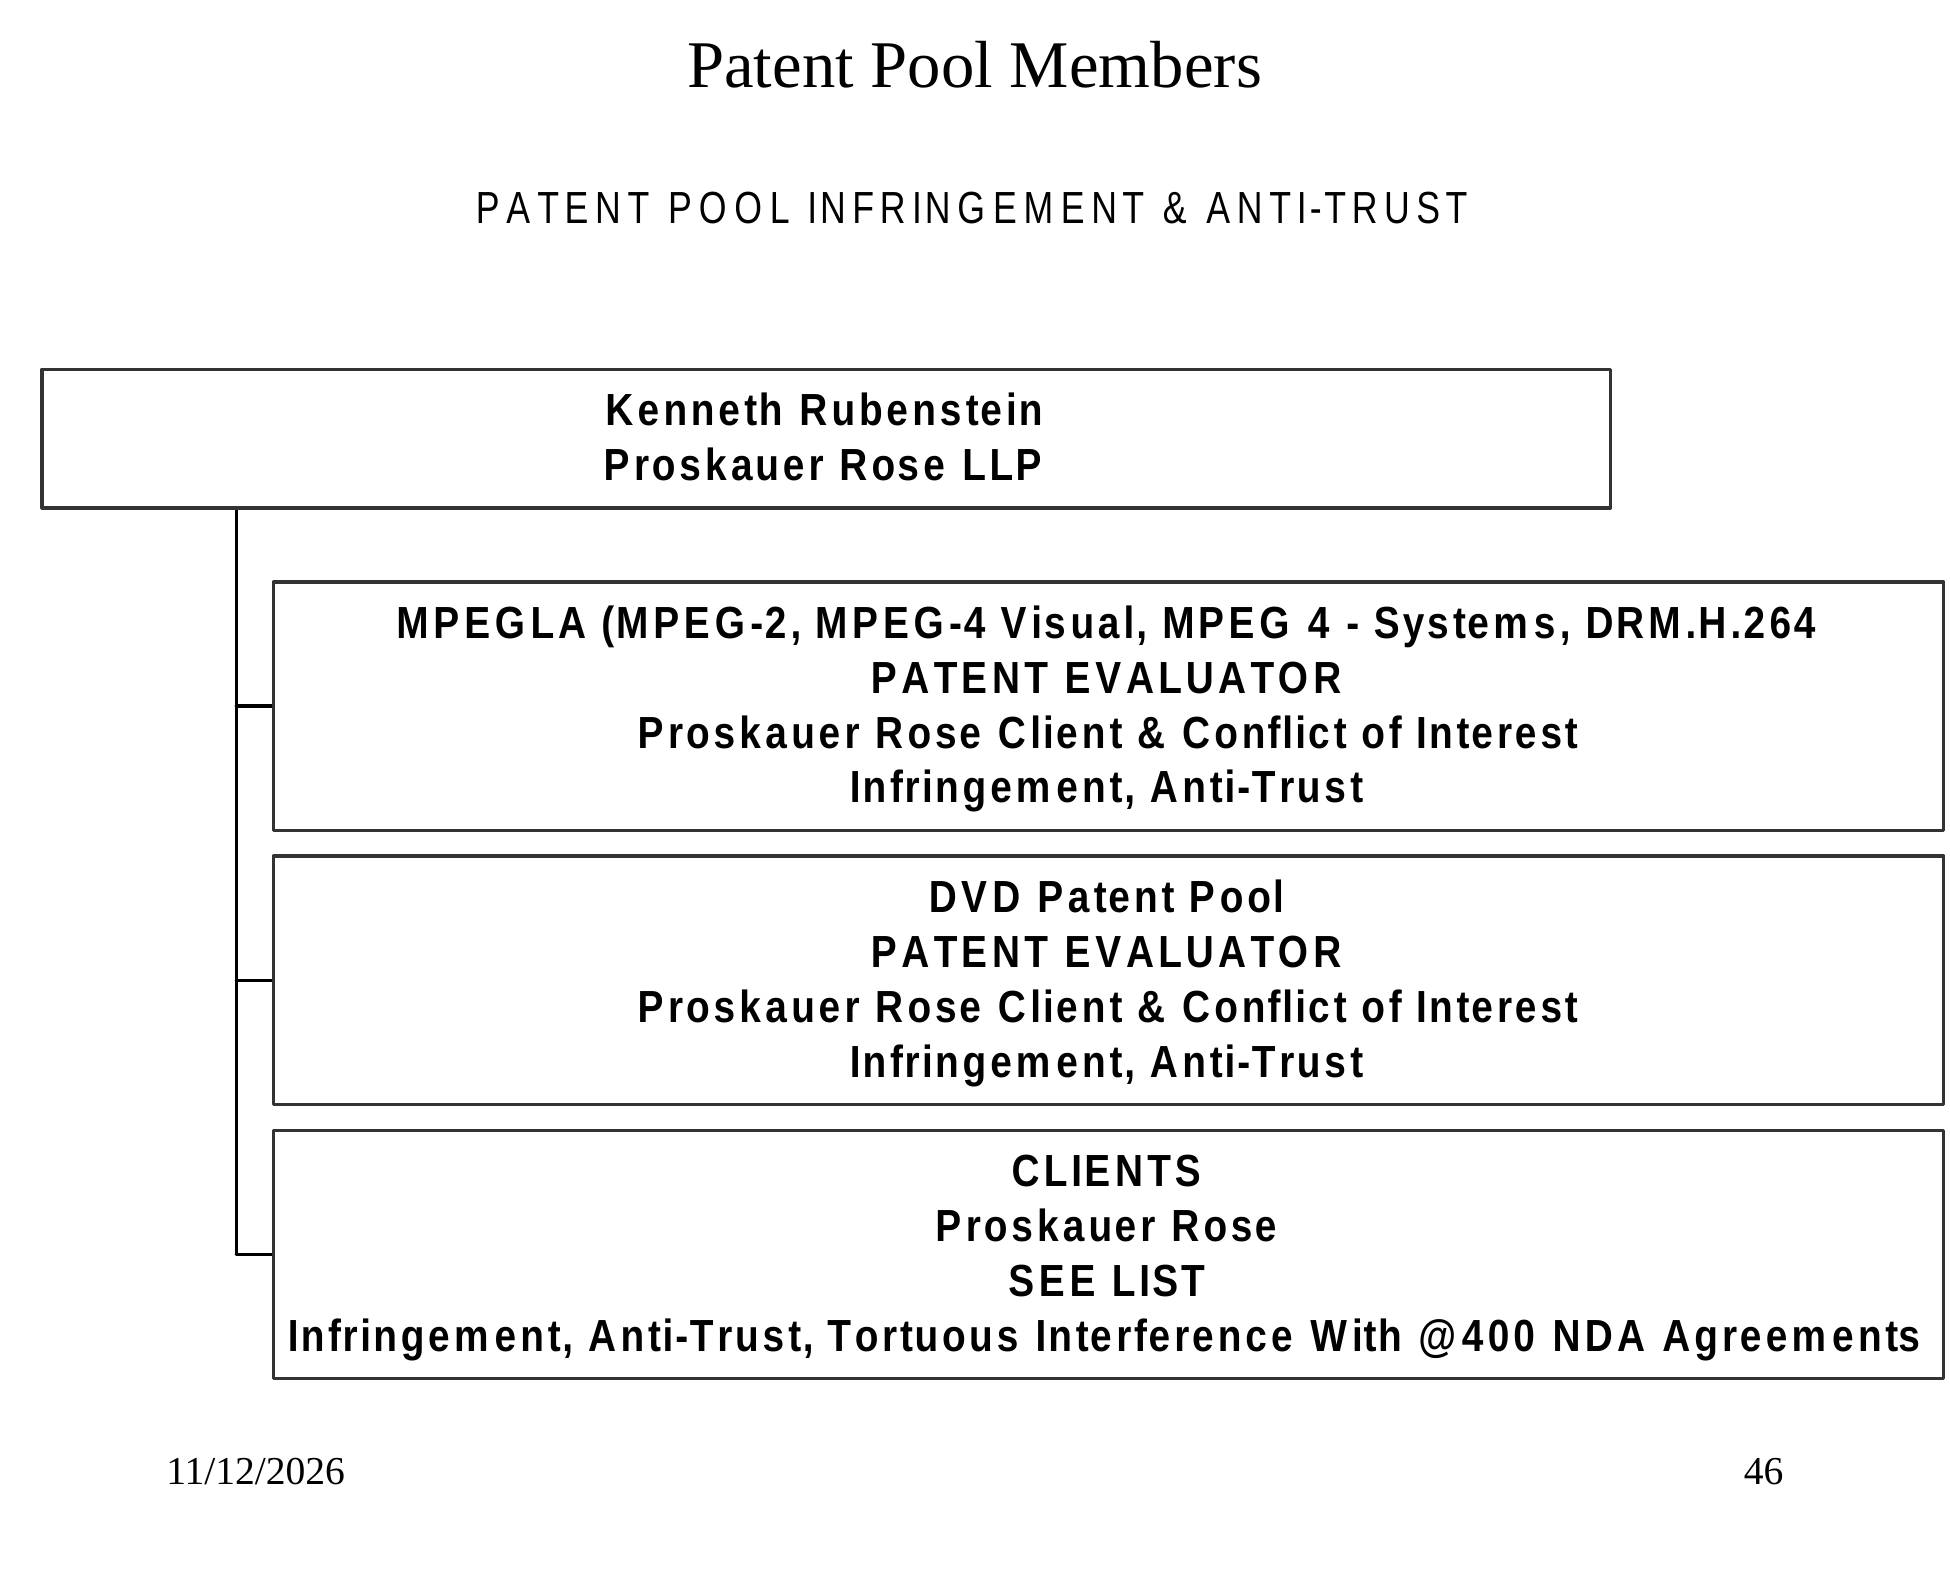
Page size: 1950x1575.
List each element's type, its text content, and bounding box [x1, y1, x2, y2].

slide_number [146, 1434, 553, 1541]
slide_number 46 [1397, 1434, 1804, 1541]
title Patent Pool Members [146, 17, 1804, 105]
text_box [0, 172, 1950, 1386]
